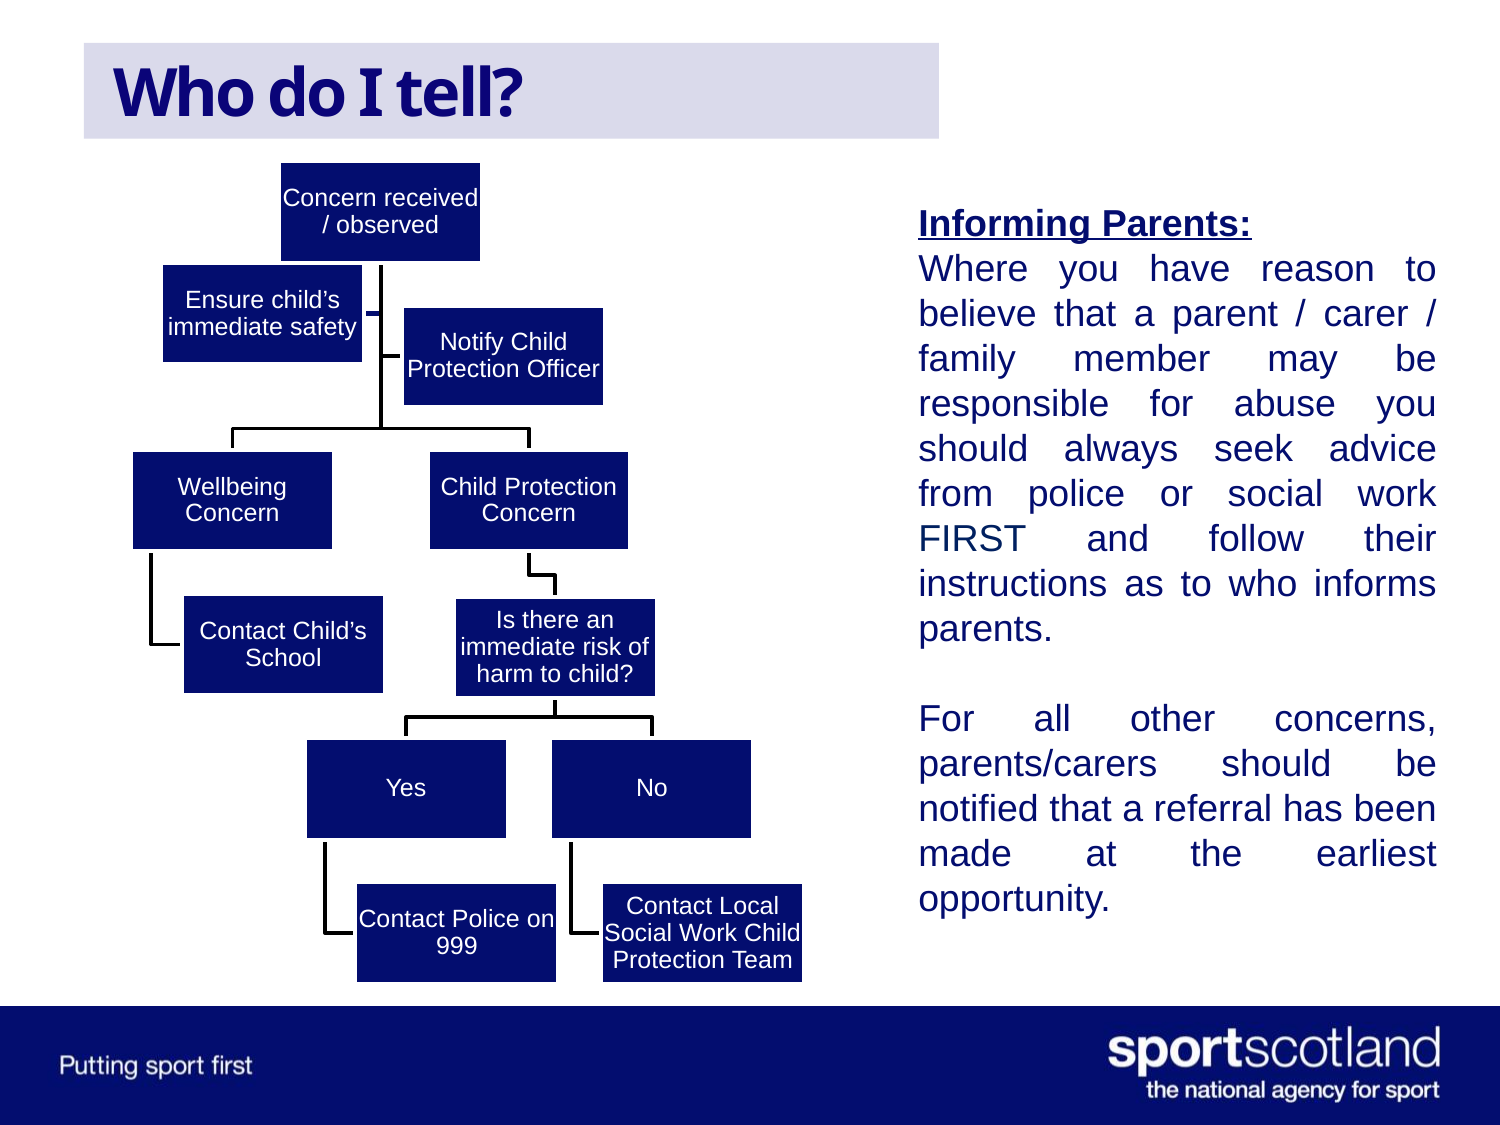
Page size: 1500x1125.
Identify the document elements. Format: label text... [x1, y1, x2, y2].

text_box Informing Parents: Where you have reason to believe that a parent / carer / family member may be responsible for abuse you should always seek advice from police or social work FIRST and follow their instructions as to who informs parents. For all other concerns, parents/carers should be notified that a referral has been made at the earliest opportunity. [903, 191, 1452, 927]
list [83, 160, 852, 985]
title Who do I tell? [83, 42, 940, 139]
picture [0, 1006, 1500, 1125]
